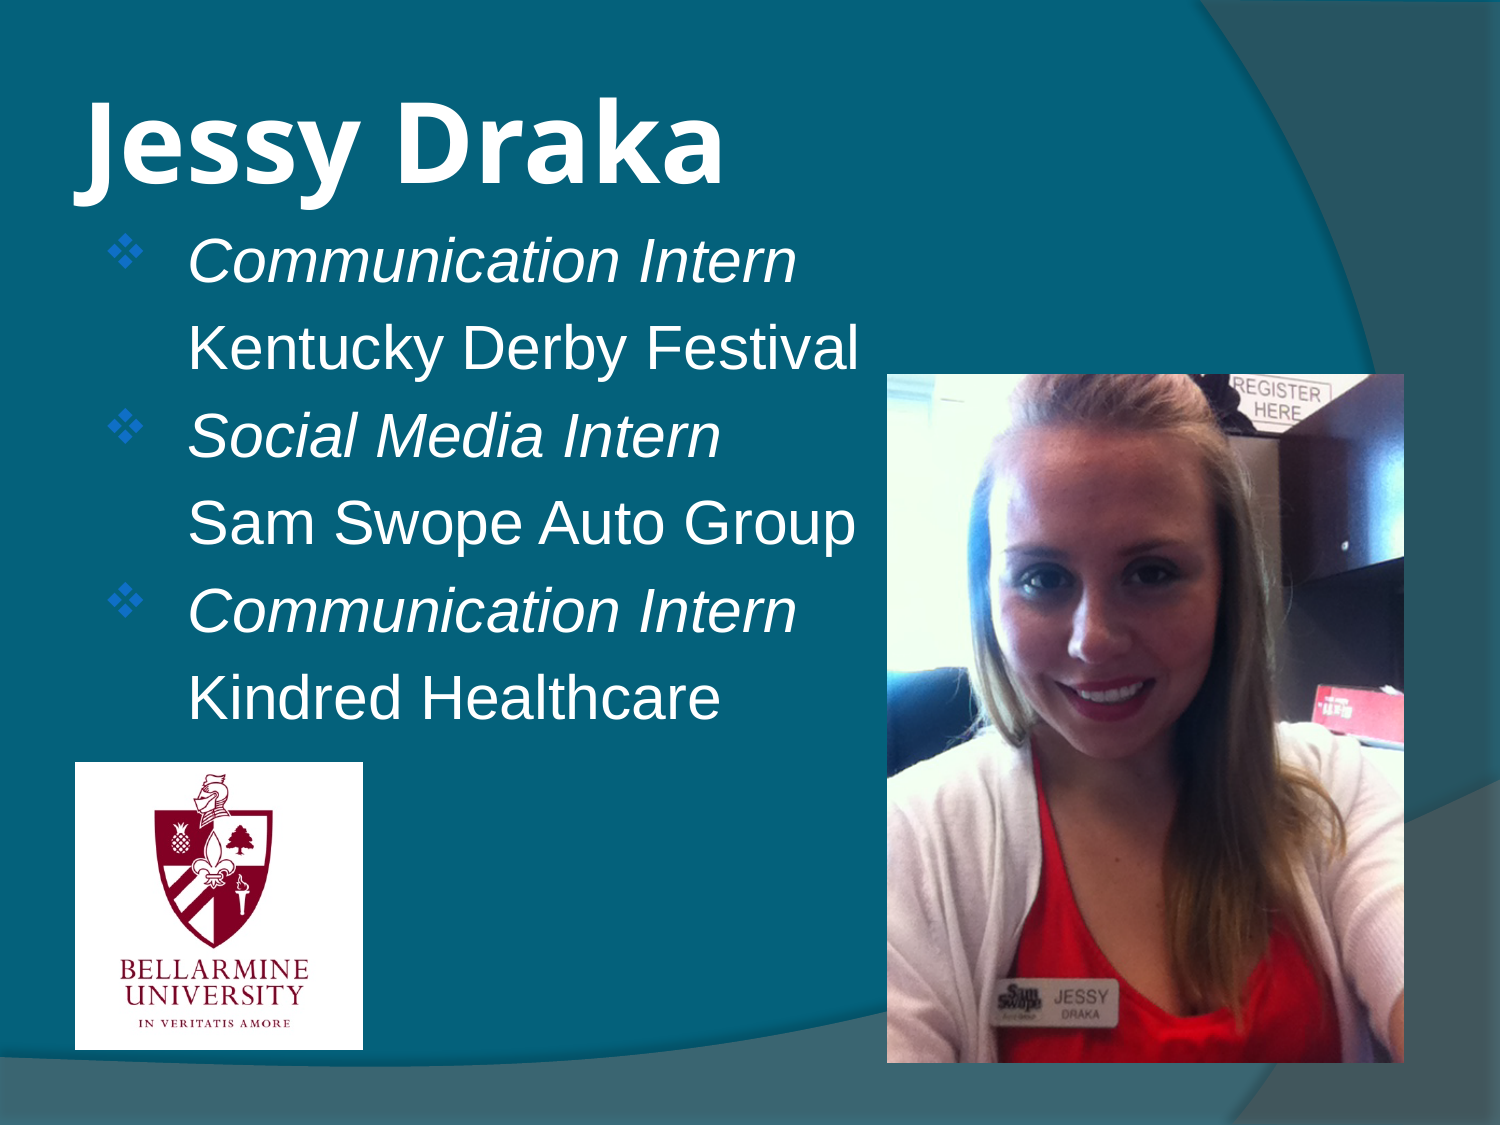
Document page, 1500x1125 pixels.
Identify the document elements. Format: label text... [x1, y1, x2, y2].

title Jessy Draka [75, 45, 1300, 212]
list Communication Intern Kentucky Derby Festival Social Media Intern Sam Swope Auto Group Communication Intern Kindred Healthcare [75, 212, 1450, 1125]
picture [76, 763, 362, 1049]
picture [887, 374, 1404, 1063]
